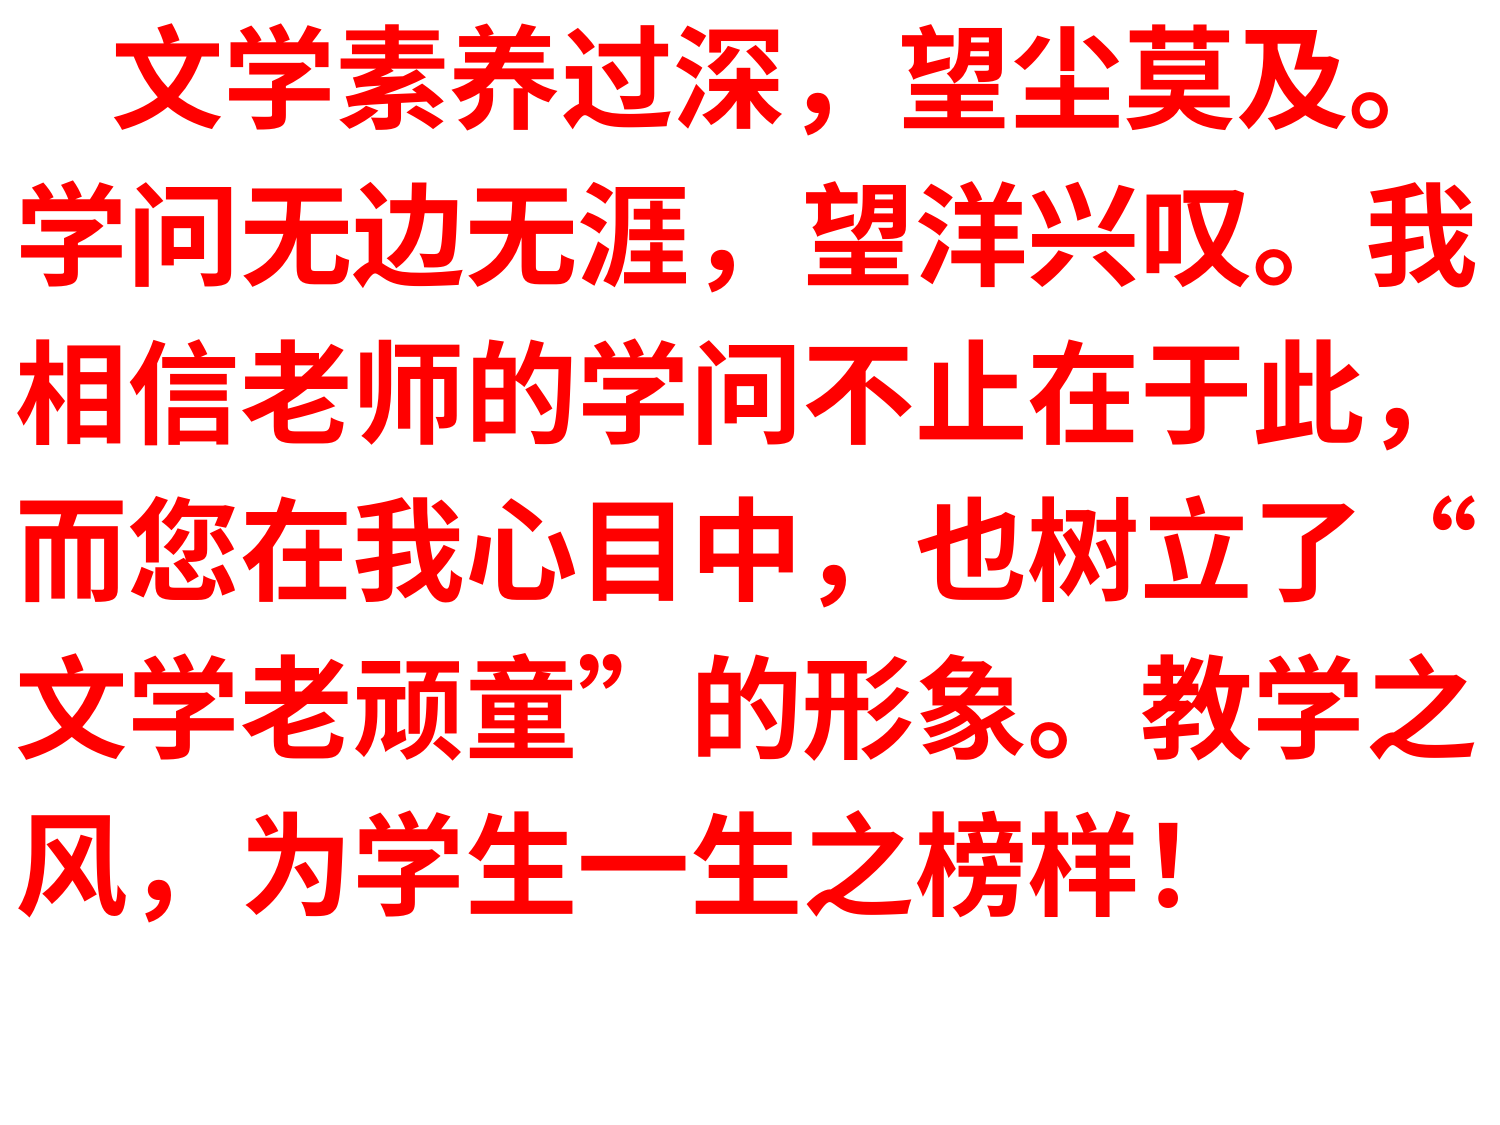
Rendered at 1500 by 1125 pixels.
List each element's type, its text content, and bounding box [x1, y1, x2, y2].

list 文学素养过深，望尘莫及。 学问无边无涯，望洋兴叹。我 相信老师的学问不止在于此， 而您在我心目中，也树立了“ 文学老顽童”的形象。教学之 风，为学生一生之榜样！ [0, 0, 1500, 1125]
